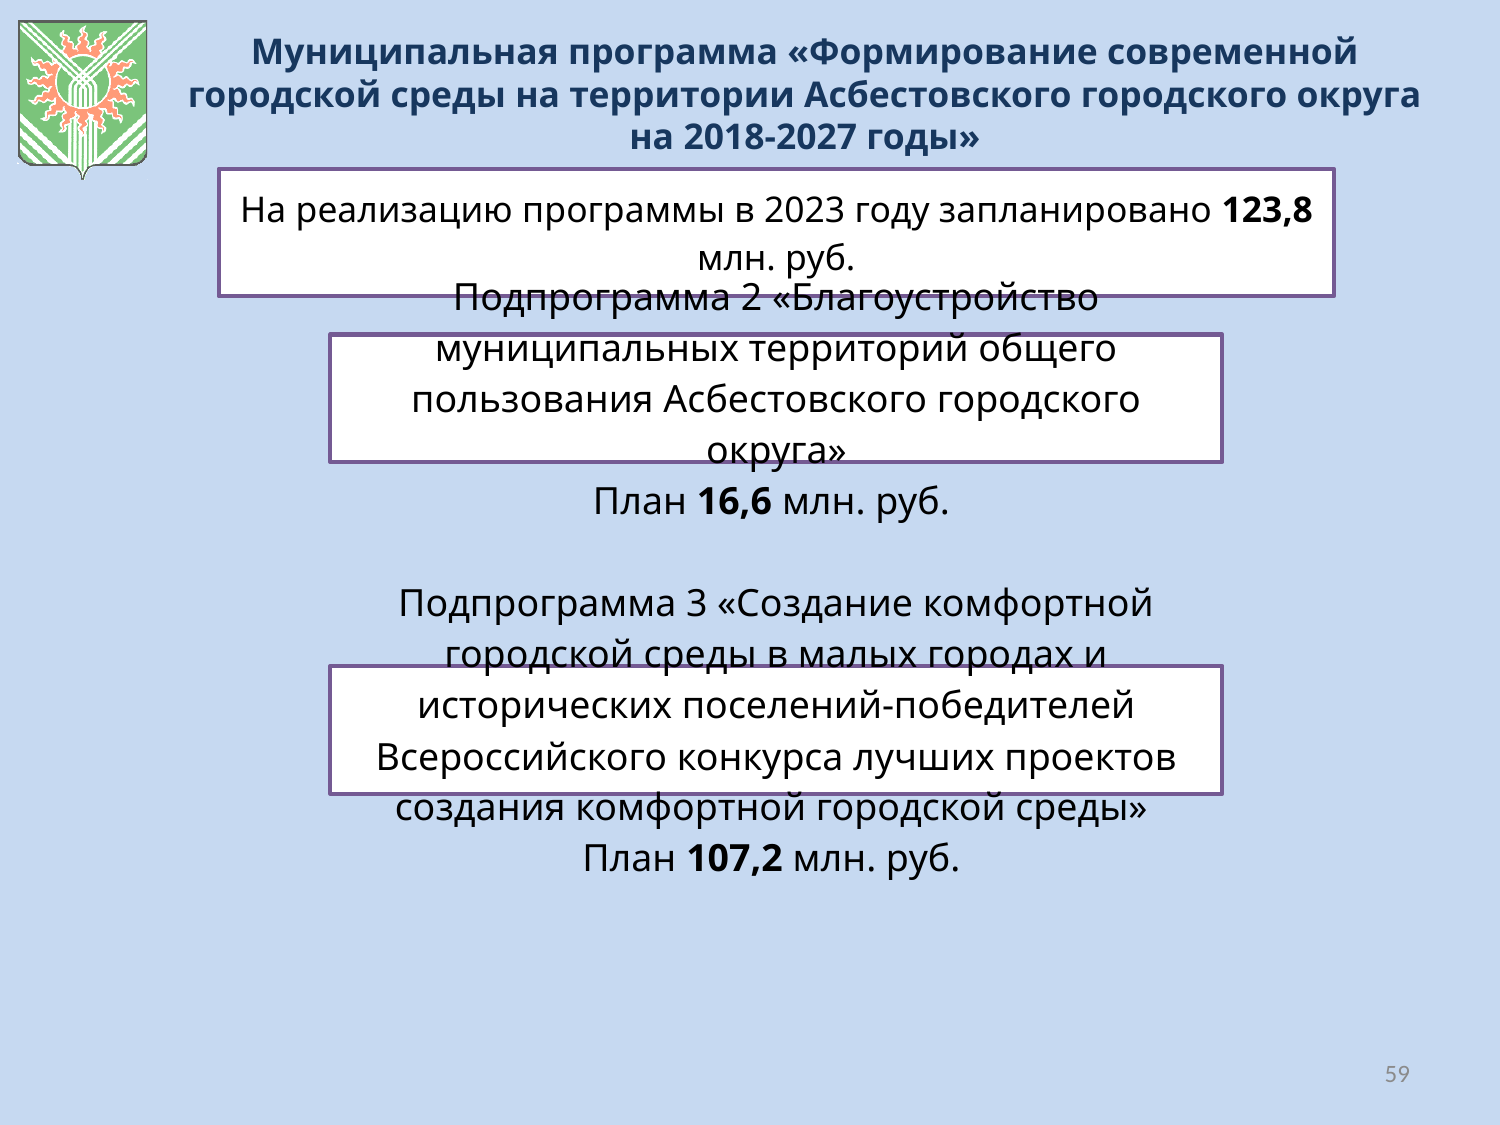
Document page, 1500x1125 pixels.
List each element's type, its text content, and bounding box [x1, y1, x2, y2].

title Муниципальная программа «Формирование современной городской среды на территории Асбестовского городского округа на 2018-2027 годы» [147, 5, 1463, 167]
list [79, 168, 1474, 1125]
picture [17, 18, 148, 181]
